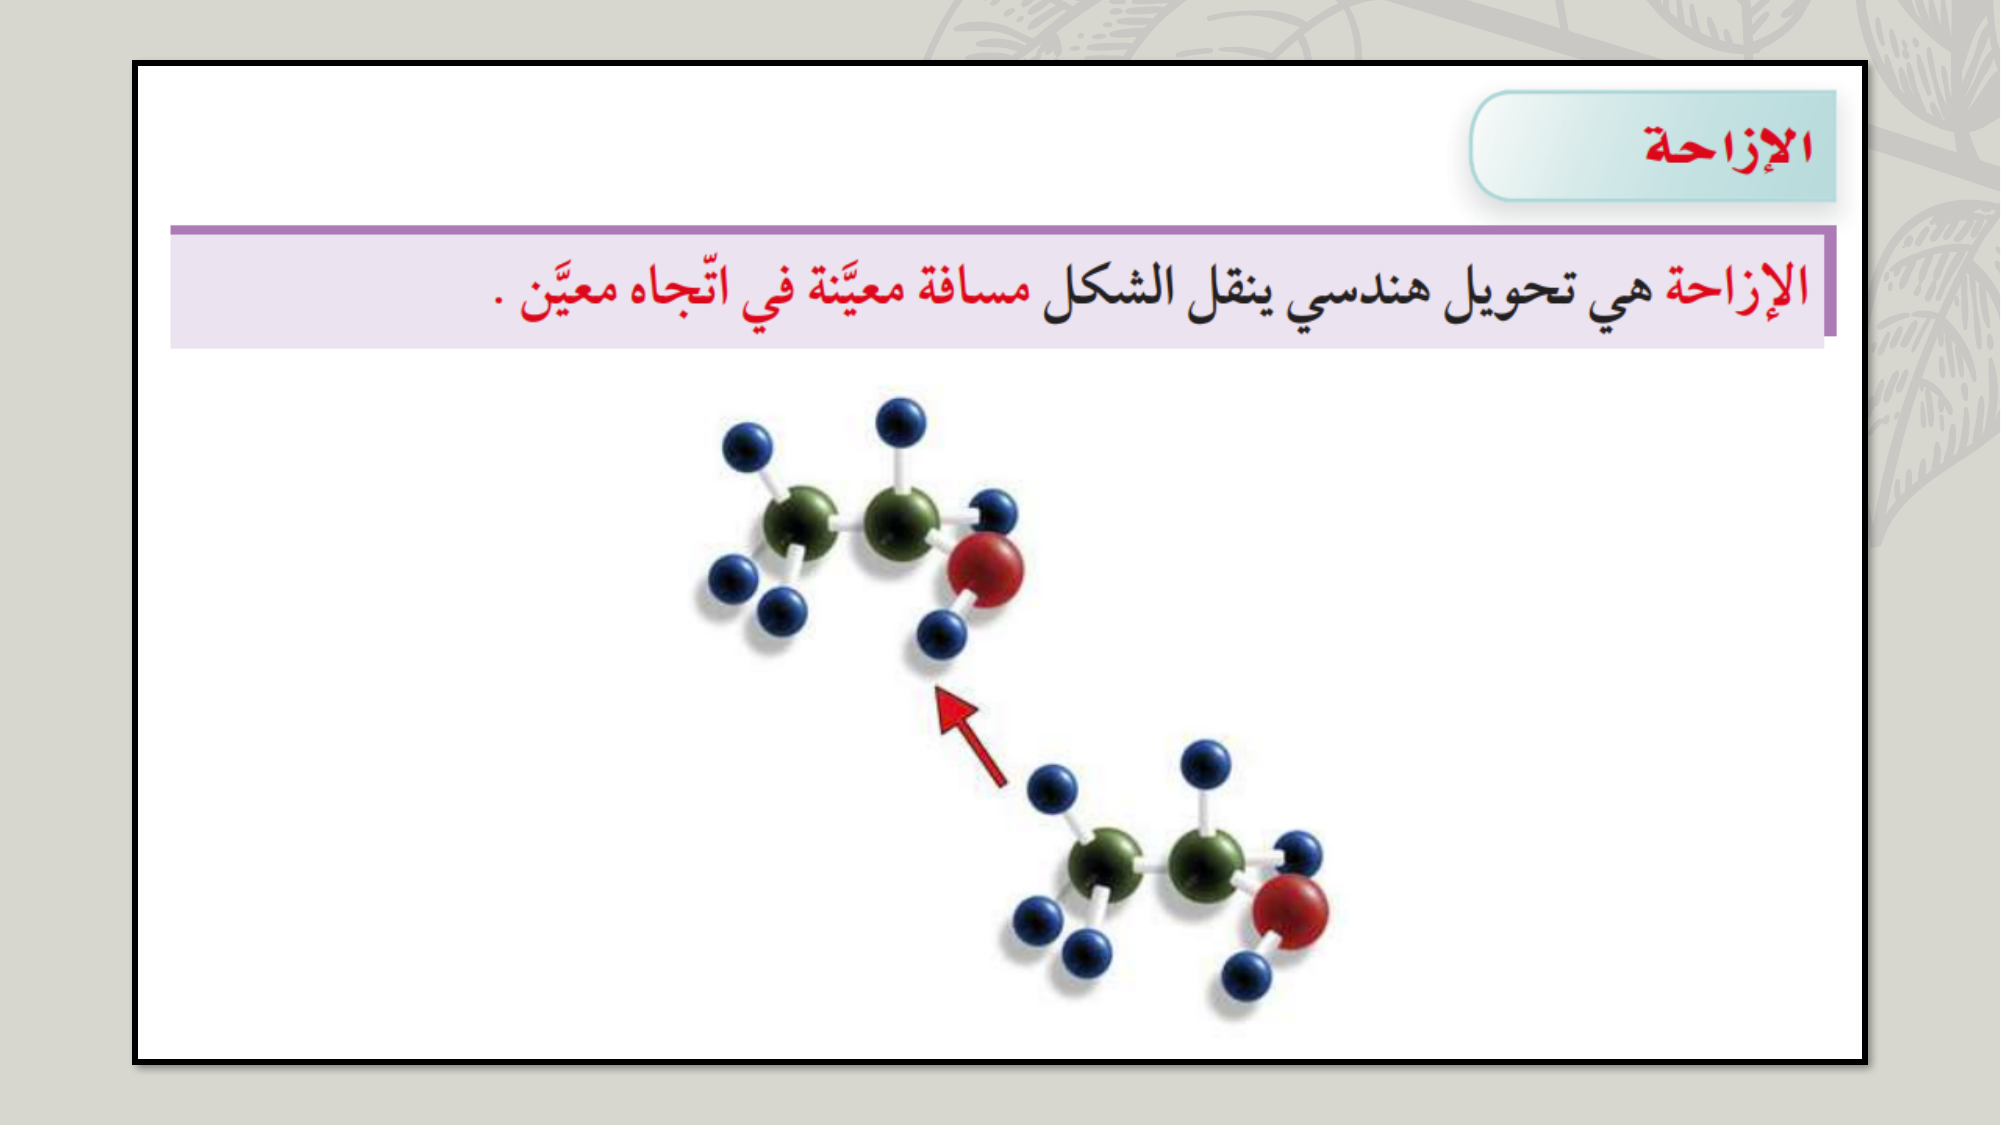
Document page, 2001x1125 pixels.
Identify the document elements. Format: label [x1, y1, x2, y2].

picture [138, 66, 1862, 1059]
